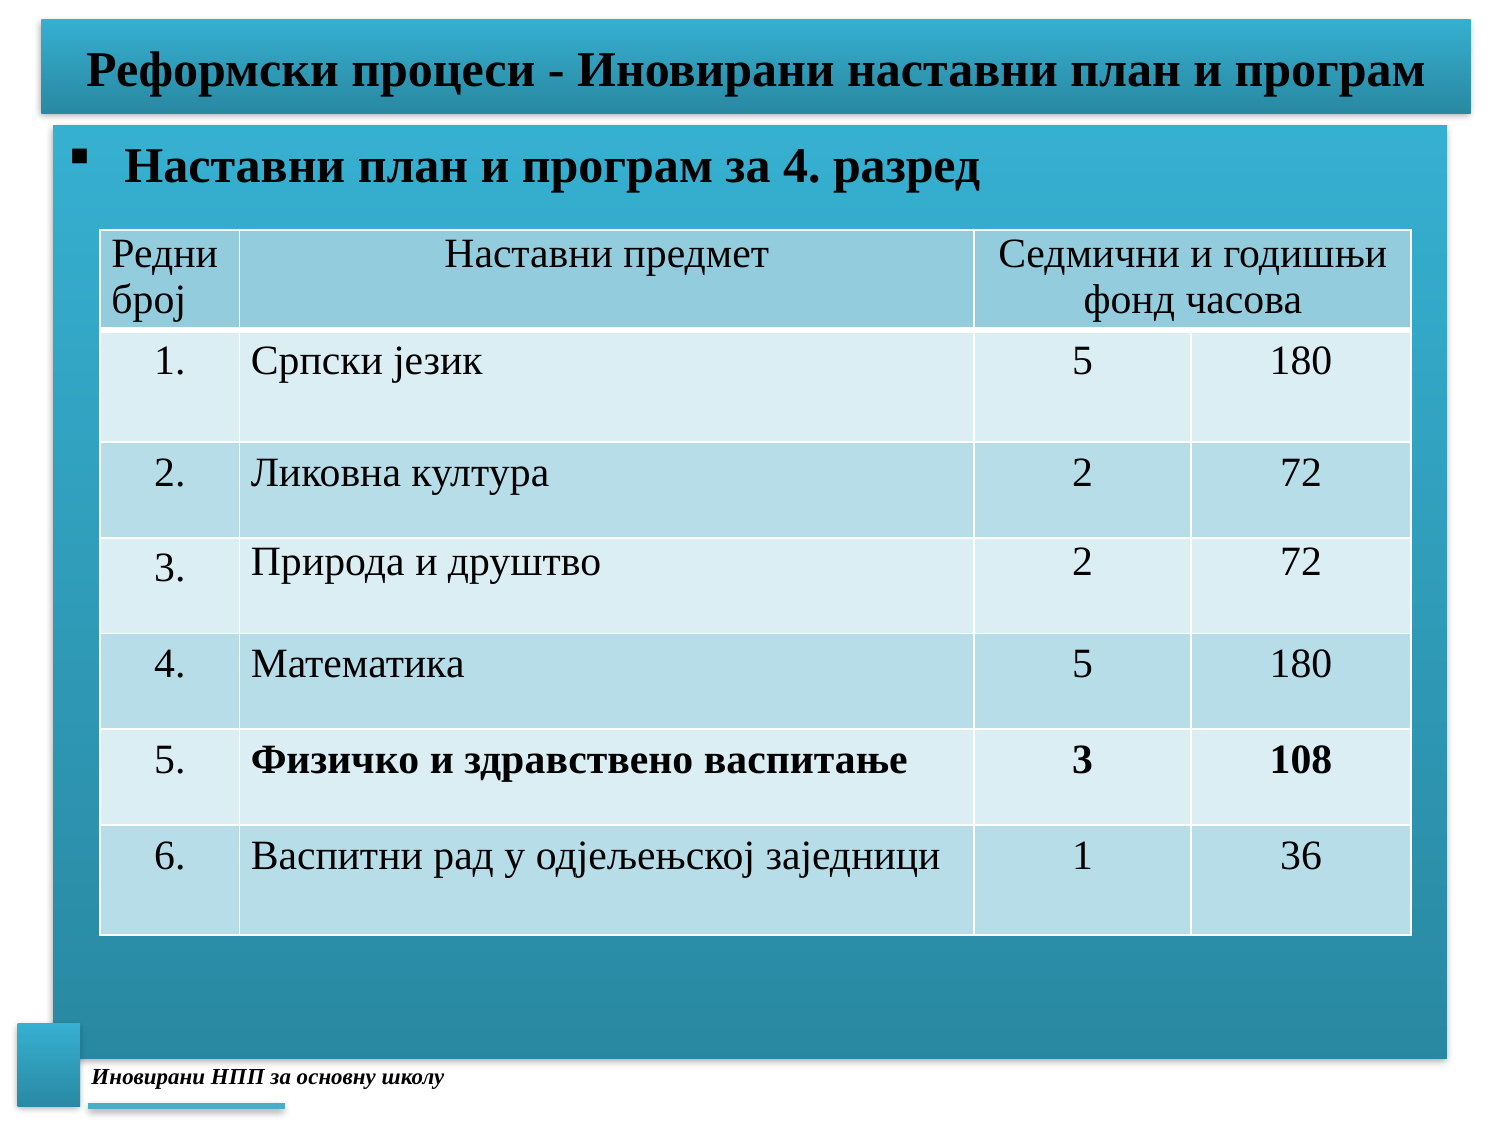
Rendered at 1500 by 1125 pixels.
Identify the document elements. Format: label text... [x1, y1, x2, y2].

table_cell Васпитни рад у одјељењској заједници [240, 826, 973, 934]
text_box [17, 1023, 81, 1107]
table_cell Природа и друштво [240, 539, 973, 633]
table_cell 3. [101, 539, 239, 633]
table_cell 1. [101, 333, 239, 441]
table_cell 1 [975, 826, 1190, 934]
table_cell 2 [975, 443, 1190, 537]
table_cell 5 [975, 634, 1190, 728]
table_cell Математика [240, 634, 973, 728]
table_cell 108 [1192, 730, 1410, 824]
table_cell 36 [1192, 826, 1410, 934]
table_cell 72 [1192, 539, 1410, 633]
table_cell Српски језик [240, 333, 973, 441]
table_cell 2 [975, 539, 1190, 633]
table_header Седмични и годишњи фонд часова [975, 231, 1410, 327]
text_box Иновирани НПП за основну школу [76, 1054, 609, 1097]
table_cell 180 [1192, 634, 1410, 728]
table_cell 5 [975, 333, 1190, 441]
list Наставни план и програм за 4. разред [53, 125, 1447, 1059]
table_cell 2. [101, 443, 239, 537]
title Реформски процеси - Иновирани наставни план и програм [41, 19, 1471, 114]
table_cell 3 [975, 730, 1190, 824]
table_header Редни број [101, 231, 239, 327]
table_cell 4. [101, 634, 239, 728]
table_cell 180 [1192, 333, 1410, 441]
table_cell 6. [101, 826, 239, 934]
table_cell 72 [1192, 443, 1410, 537]
table_cell Ликовна култура [240, 443, 973, 537]
table_cell 5. [101, 730, 239, 824]
table_cell Физичко и здравствено васпитање [240, 730, 973, 824]
table_header Наставни предмет [240, 231, 973, 327]
